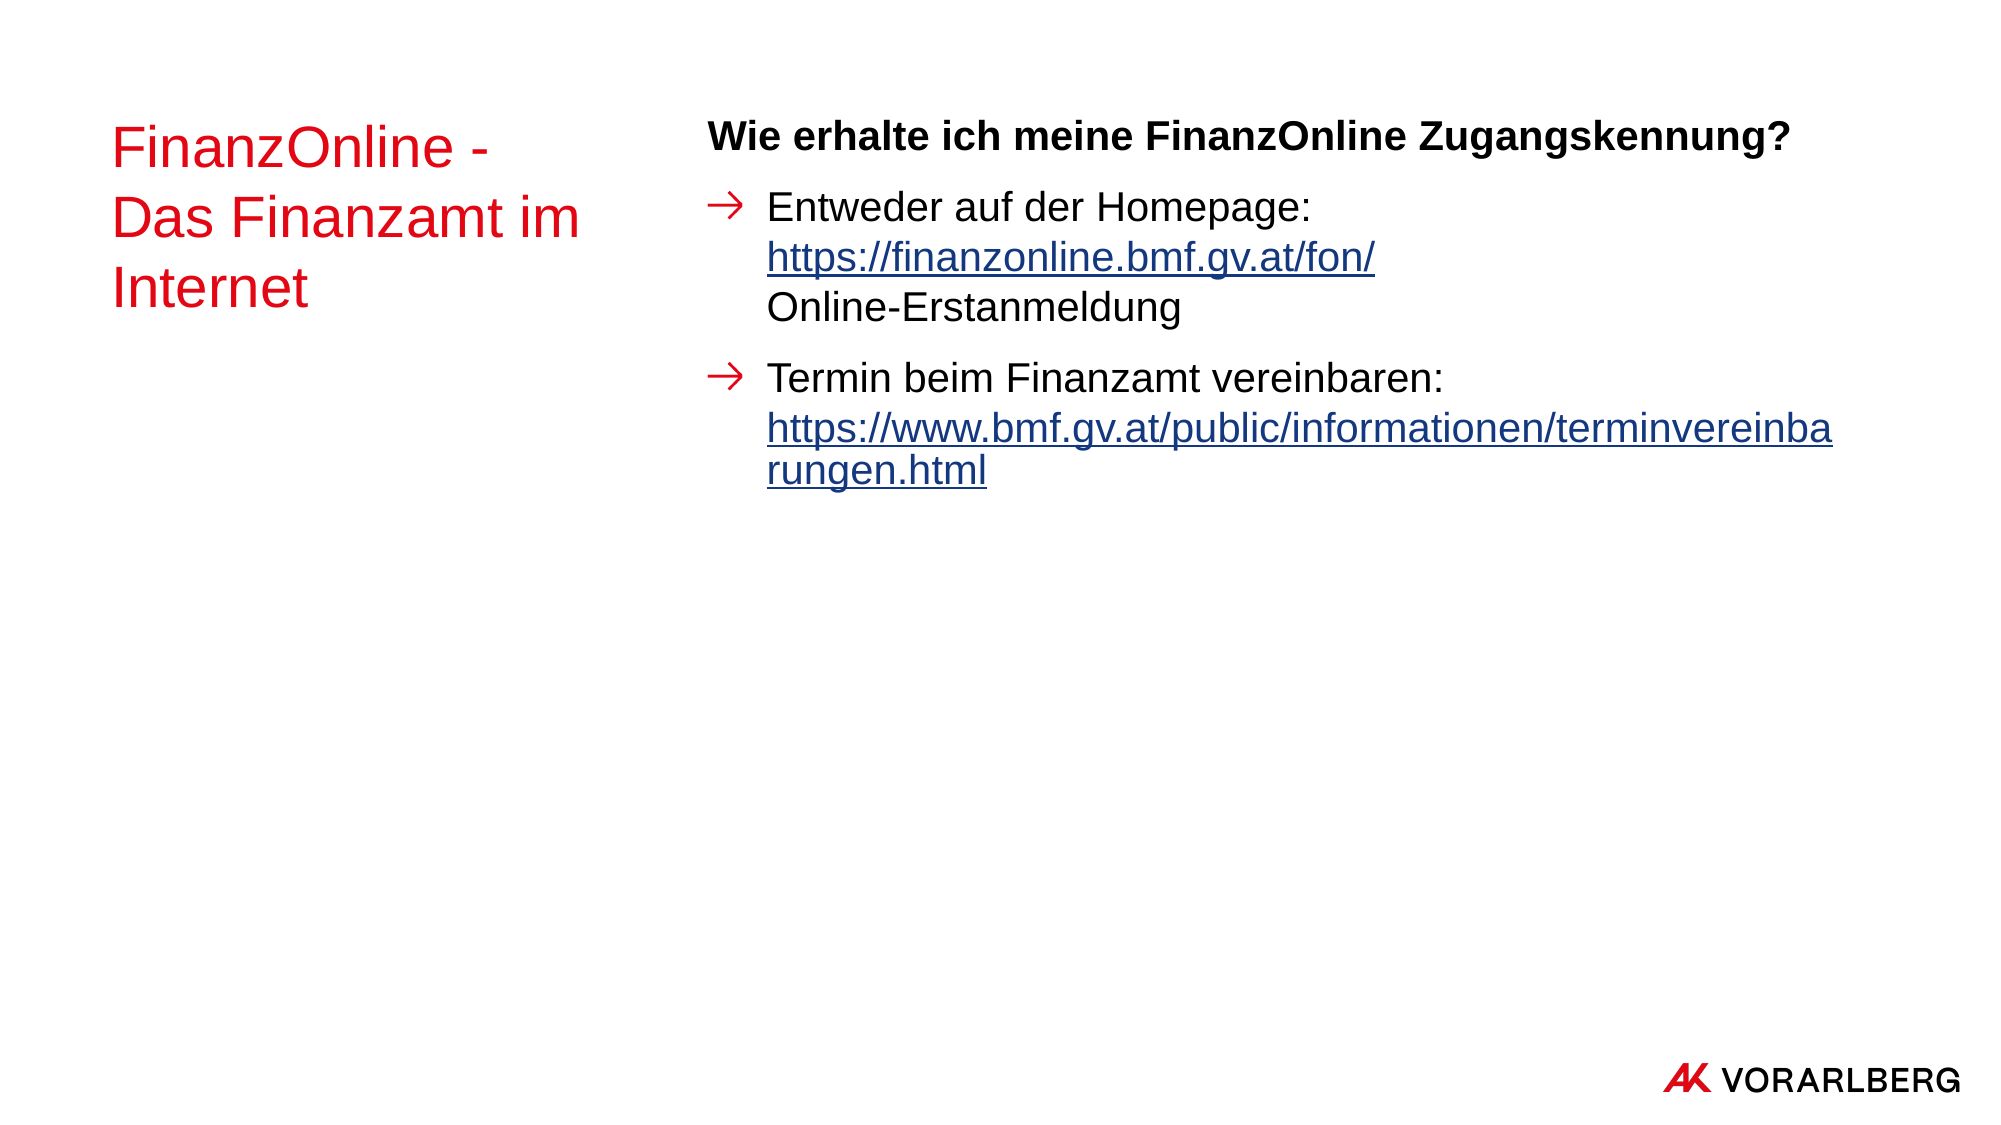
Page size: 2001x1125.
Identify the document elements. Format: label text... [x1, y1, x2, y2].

picture [707, 361, 743, 391]
picture [707, 190, 743, 220]
list Wie erhalte ich meine FinanzOnline Zugangskennung? Entweder auf der Homepage: https://finanzonline.bmf.gv.at/fon/ Online-Erstanmeldung Termin beim Finanzamt vereinbaren: https://www.bmf.gv.at/public/informationen/terminvereinbarungen.html [692, 101, 1851, 988]
picture [1662, 1062, 1961, 1093]
title FinanzOnline - Das Finanzamt im Internet [96, 101, 655, 570]
